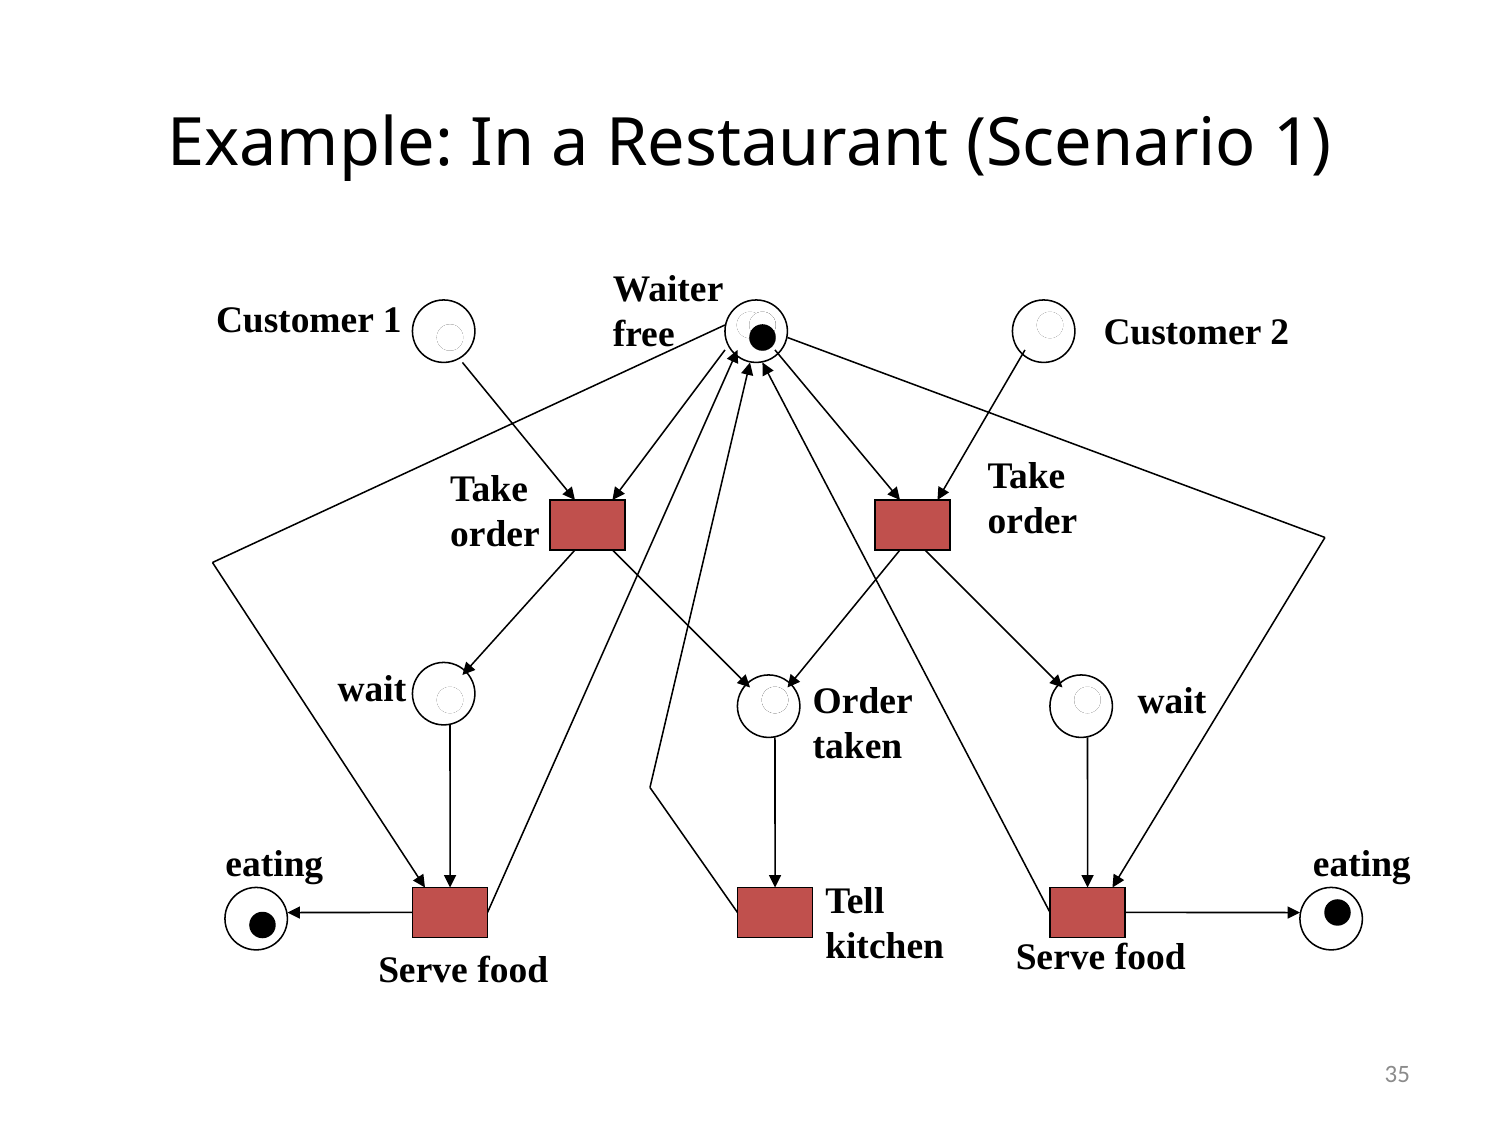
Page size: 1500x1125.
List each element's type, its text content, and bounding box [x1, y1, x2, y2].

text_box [437, 324, 744, 713]
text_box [749, 312, 1101, 713]
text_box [737, 312, 747, 338]
title Example: In a Restaurant (Scenario 1) [75, 45, 1425, 233]
slide_number 35 [1074, 1042, 1425, 1103]
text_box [199, 255, 1427, 999]
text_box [437, 312, 735, 324]
